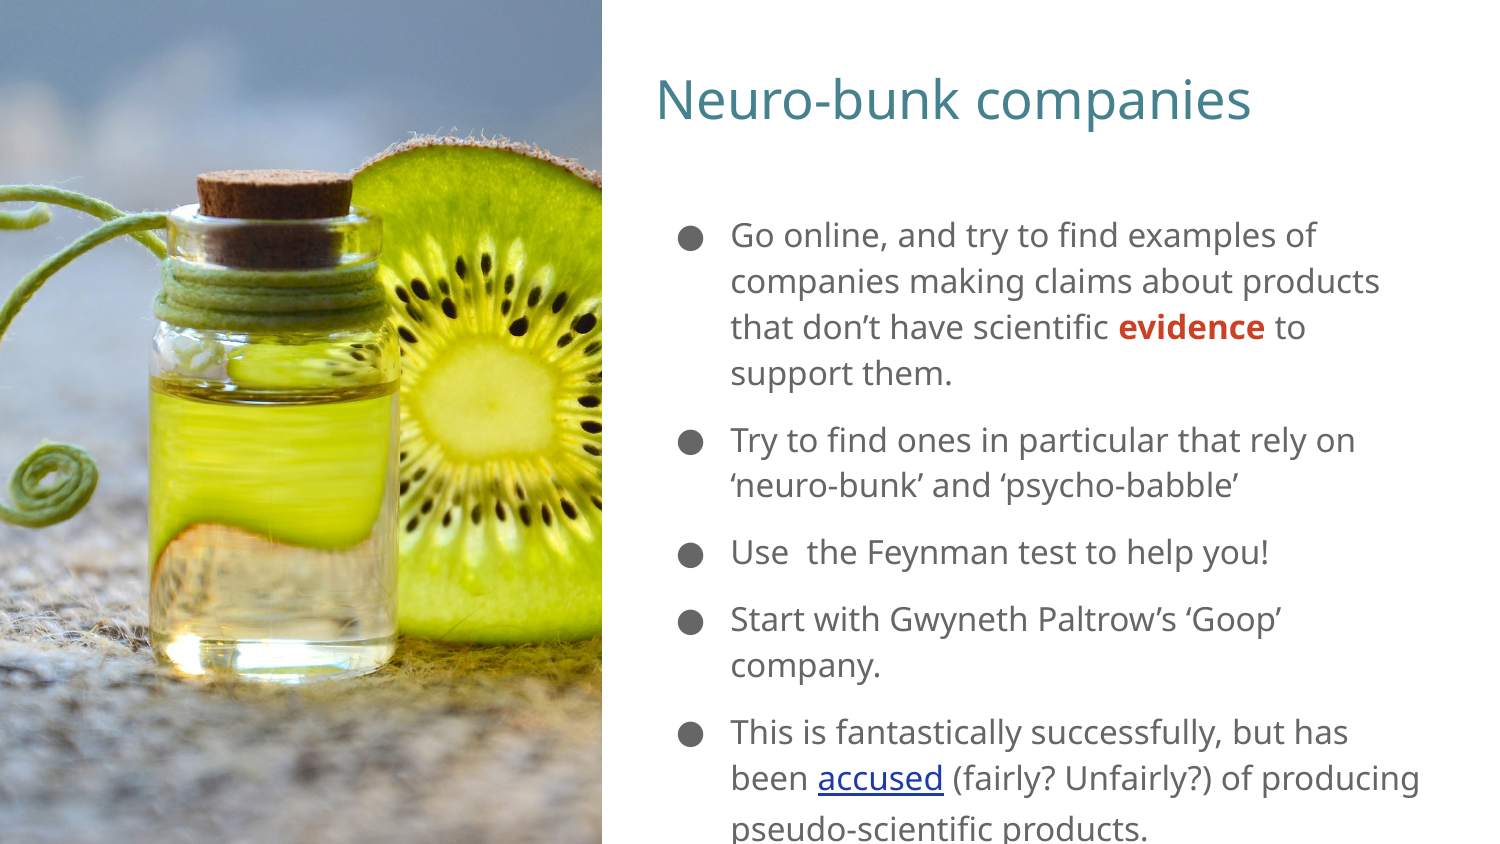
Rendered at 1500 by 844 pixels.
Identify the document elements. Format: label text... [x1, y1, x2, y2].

list Go online, and try to find examples of companies making claims about products that don’t have scientific evidence to support them. Try to find ones in particular that rely on ‘neuro-bunk’ and ‘psycho-babble’ Use the Feynman test to help you! Start with Gwyneth Paltrow’s ‘Goop’ company. This is fantastically successfully, but has been accused (fairly? Unfairly?) of producing pseudo-scientific products. [640, 193, 1453, 794]
picture [0, 0, 603, 844]
title Neuro-bunk companies [640, 50, 1476, 164]
